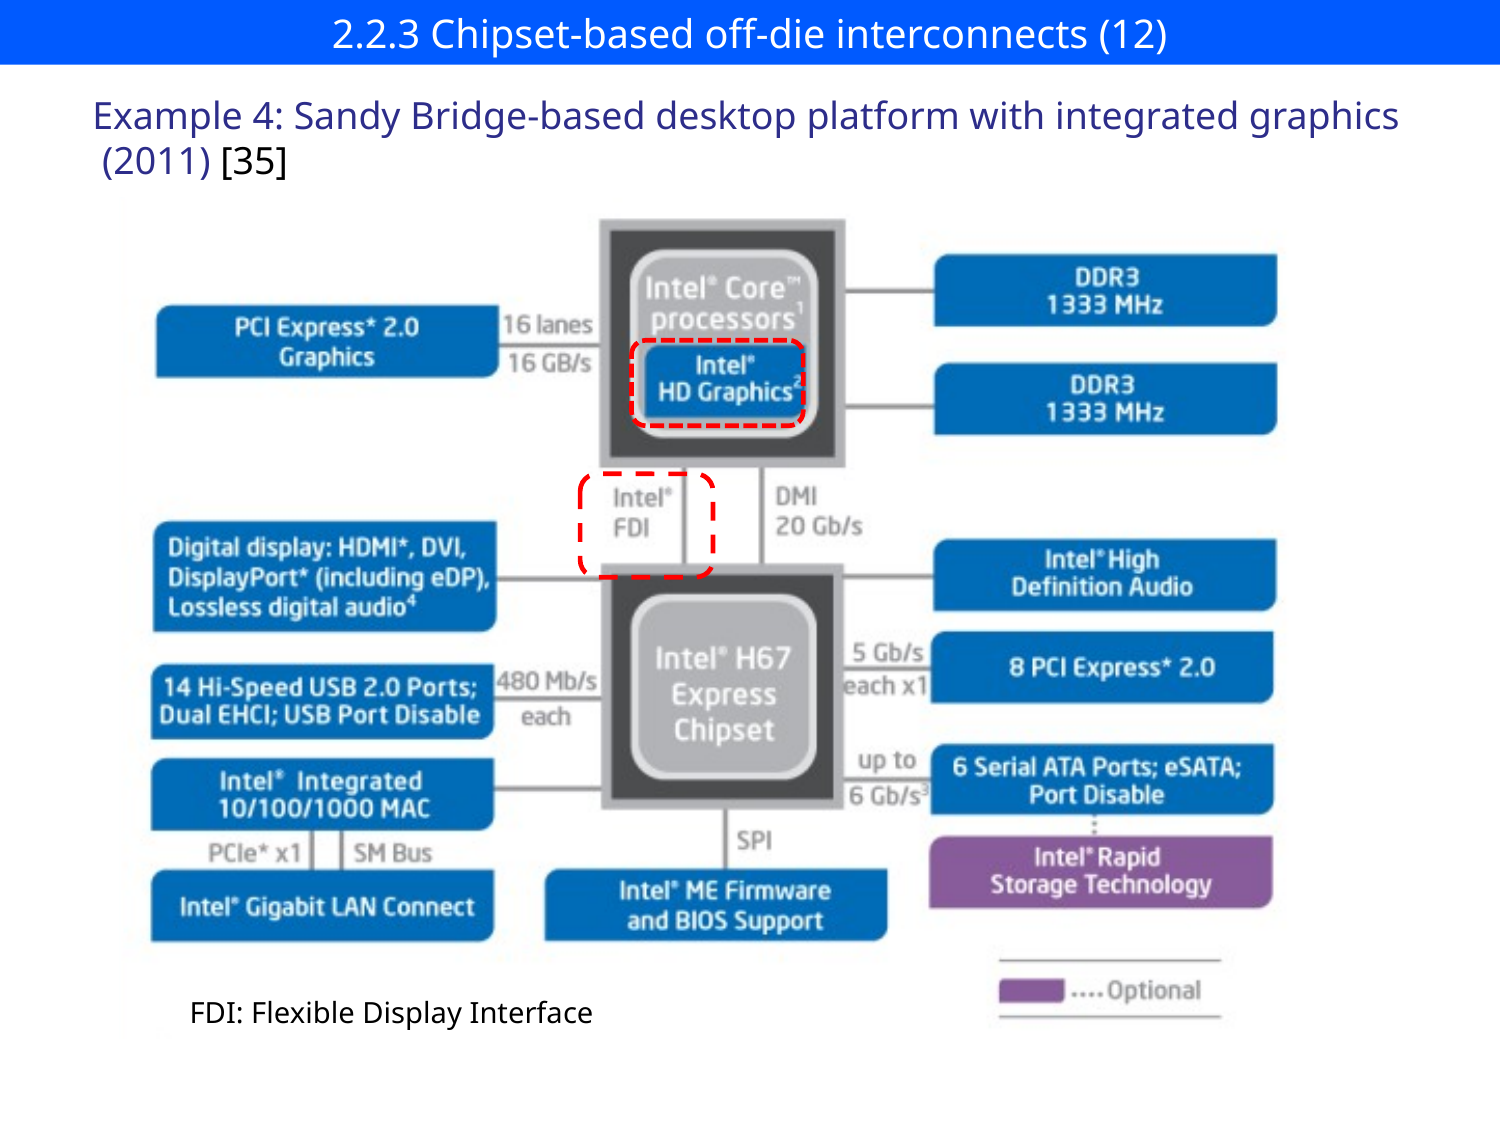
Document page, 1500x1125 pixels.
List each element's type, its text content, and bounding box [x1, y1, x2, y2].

picture [119, 196, 1307, 1040]
title 2.2.3 Chipset-based off-die interconnects (12) [0, 0, 1500, 65]
text_box Example 4: Sandy Bridge-based desktop platform with integrated graphics (2011) [35] [77, 84, 1416, 190]
